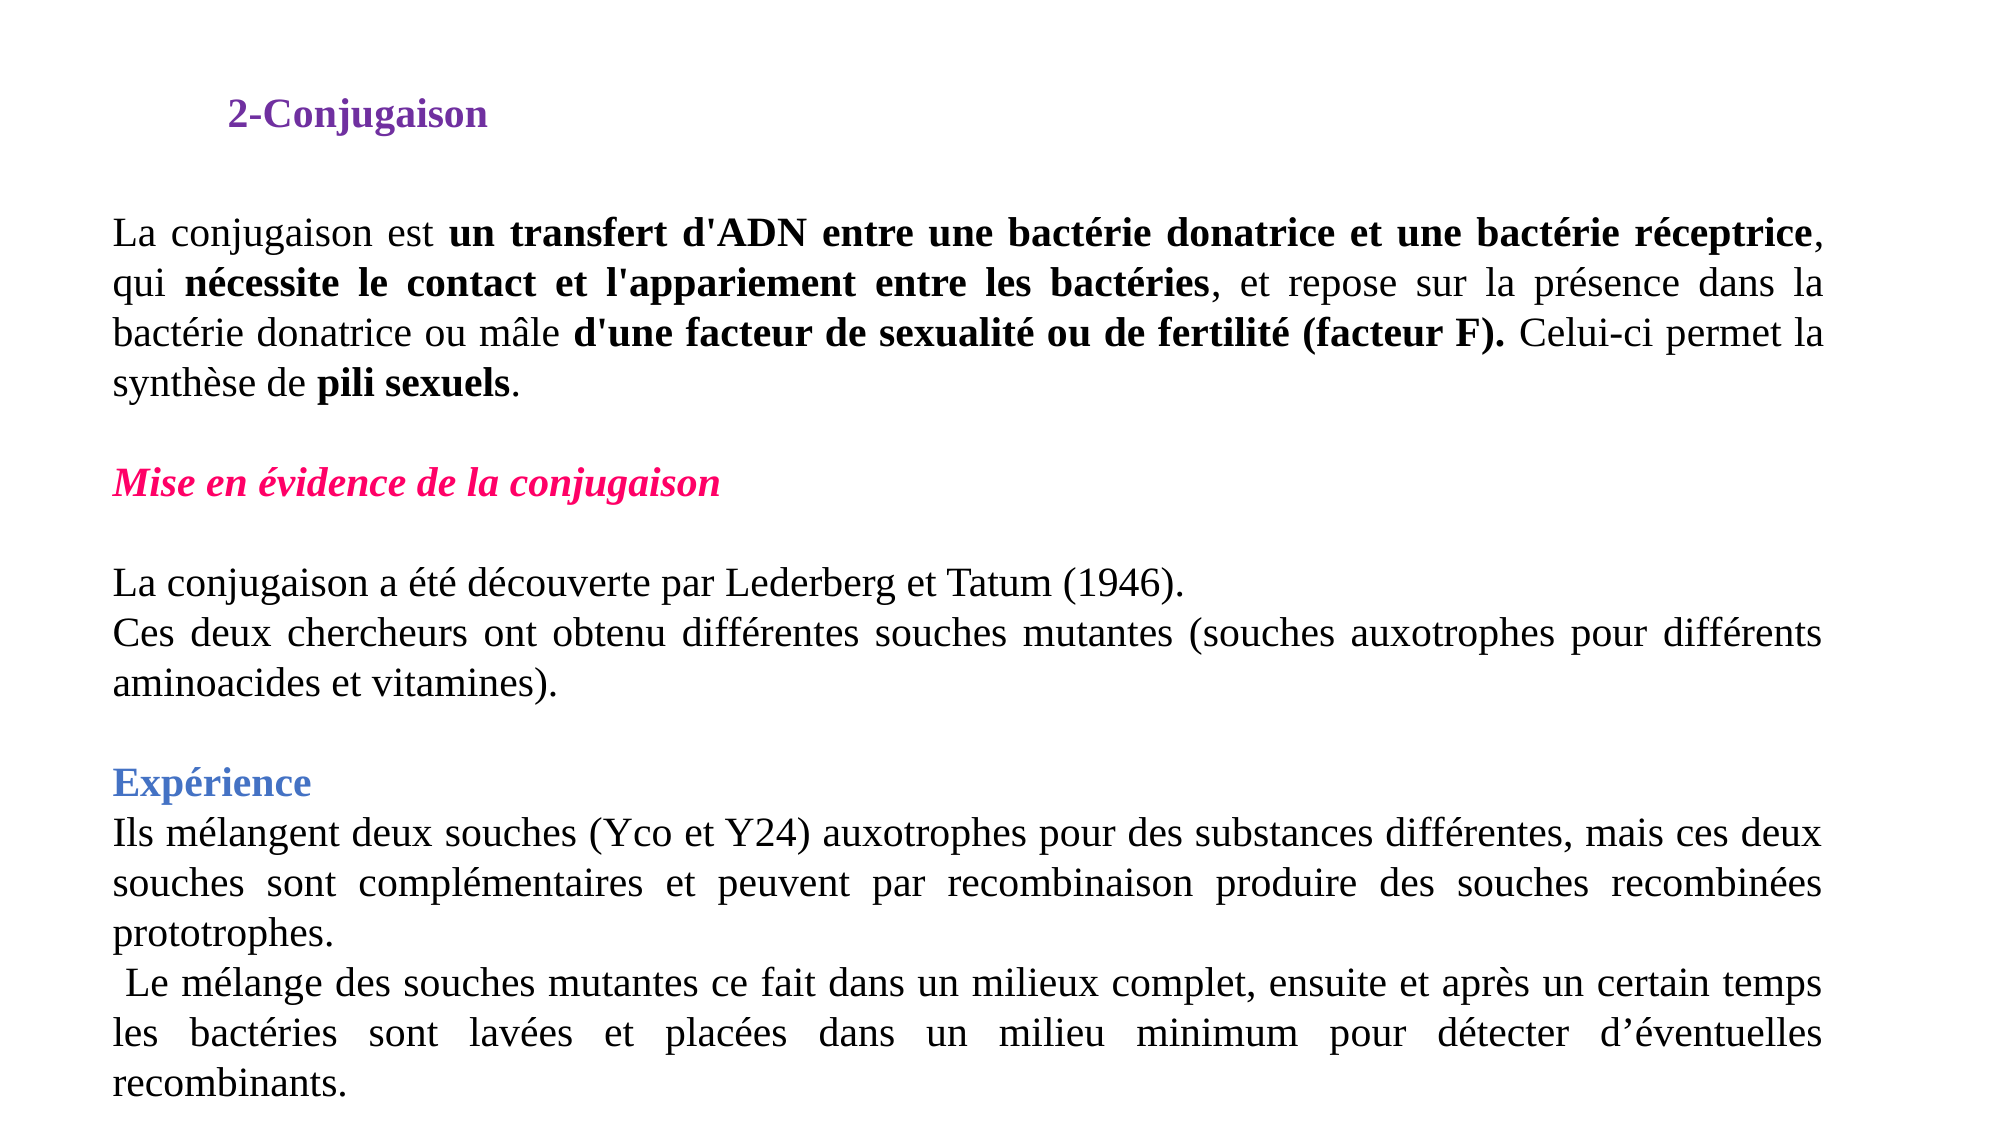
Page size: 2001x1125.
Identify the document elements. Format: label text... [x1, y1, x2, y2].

text_box 2-Conjugaison [213, 78, 781, 143]
text_box La conjugaison est un transfert d'ADN entre une bactérie donatrice et une bactérie réceptrice, qui nécessite le contact et l'appariement entre les bactéries, et repose sur la présence dans la bactérie donatrice ou mâle d'une facteur de sexualité ou de fertilité (facteur F). Celui-ci permet la synthèse de pili sexuels. Mise en évidence de la conjugaison La conjugaison a été découverte par Lederberg et Tatum (1946). Ces deux chercheurs ont obtenu différentes souches mutantes (souches auxotrophes pour différents aminoacides et vitamines). Expérience Ils mélangent deux souches (Yco et Y24) auxotrophes pour des substances différentes, mais ces deux souches sont complémentaires et peuvent par recombinaison produire des souches recombinées prototrophes. Le mélange des souches mutantes ce fait dans un milieux complet, ensuite et après un certain temps les bactéries sont lavées et placées dans un milieu minimum pour détecter d’éventuelles recombinants. [97, 197, 1840, 1113]
